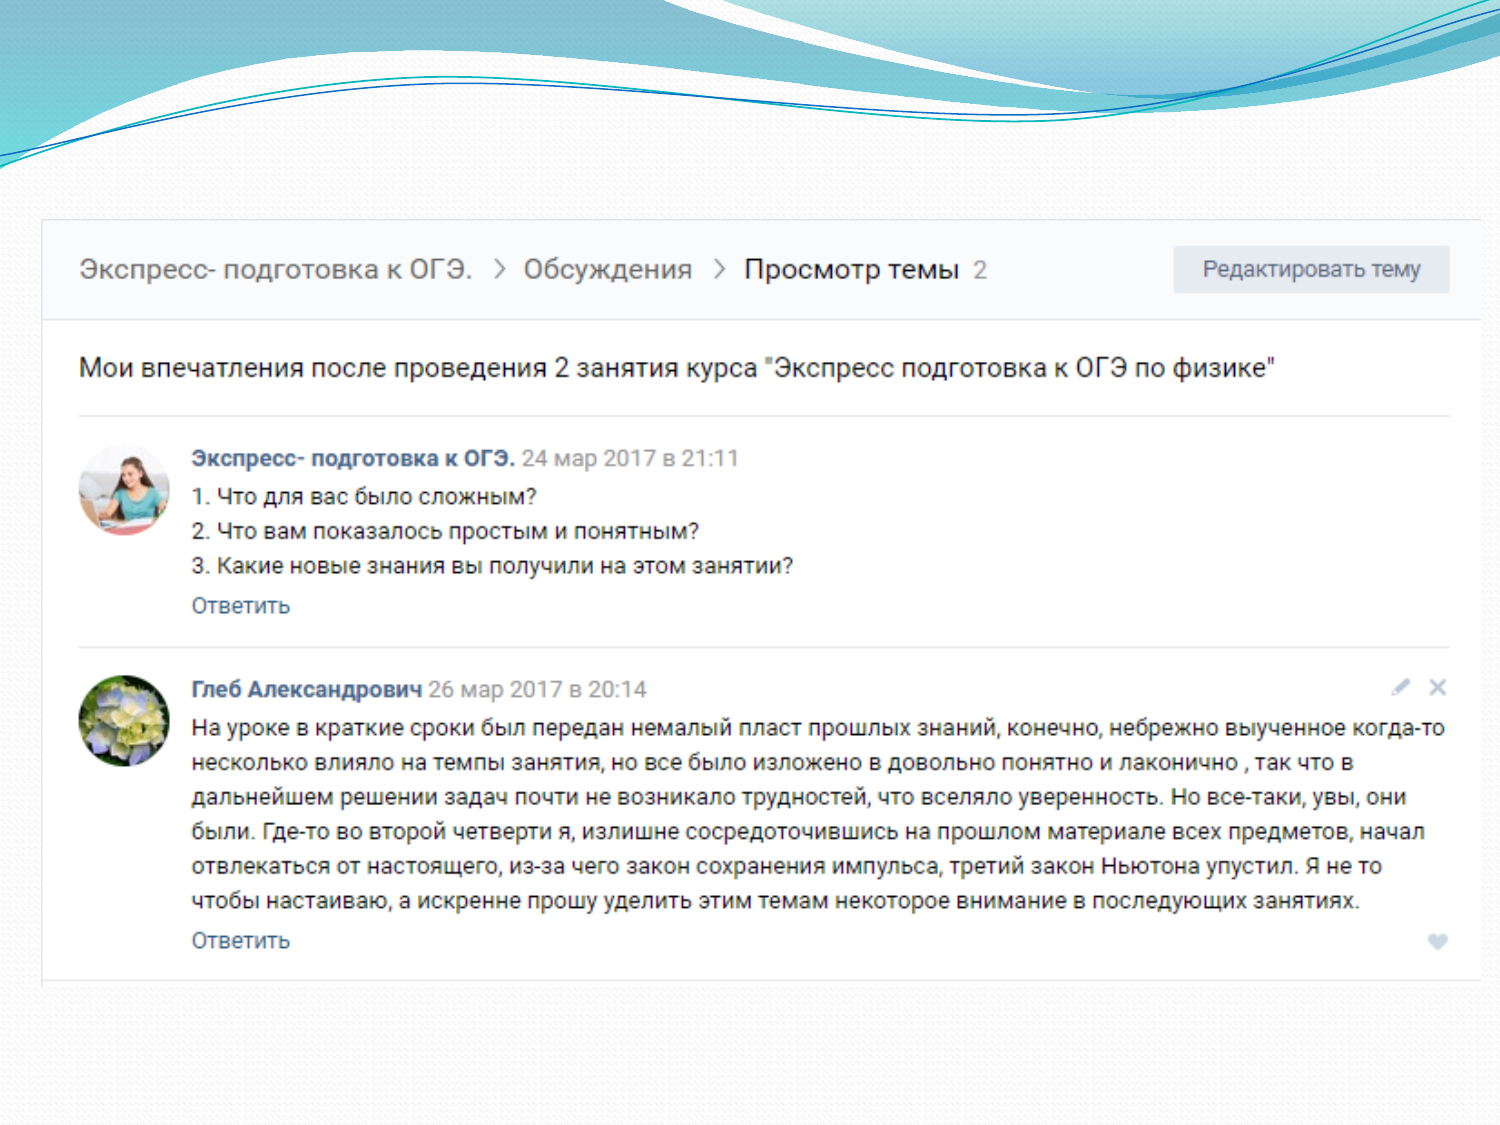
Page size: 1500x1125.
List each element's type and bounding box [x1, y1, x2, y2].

text_box [0, 0, 1500, 75]
picture [40, 219, 1481, 987]
